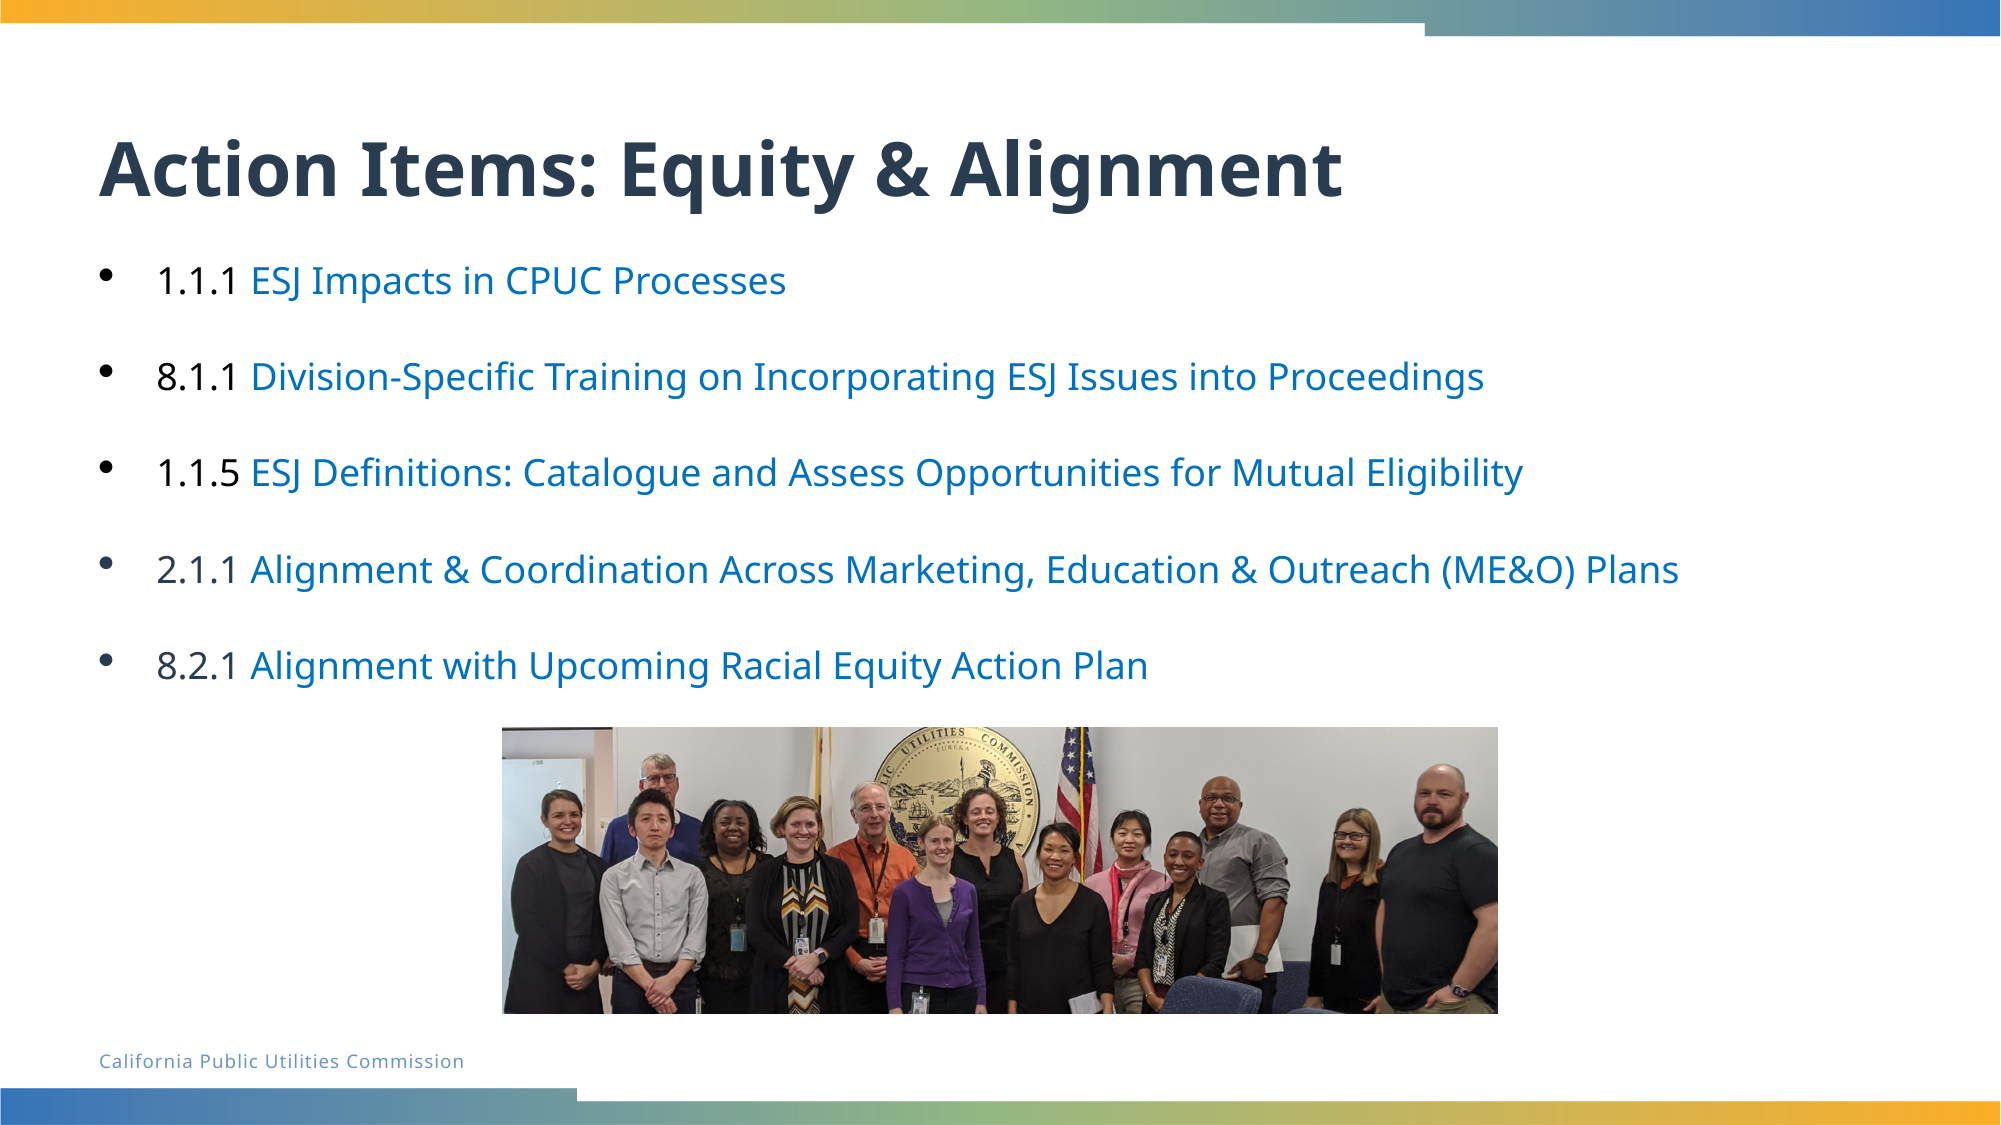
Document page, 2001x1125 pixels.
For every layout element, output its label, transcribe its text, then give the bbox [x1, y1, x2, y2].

title Action Items: Equity & Alignment [99, 59, 1900, 221]
list 1.1.1 ESJ Impacts in CPUC Processes 8.1.1 Division-Specific Training on Incorporating ESJ Issues into Proceedings 1.1.5 ESJ Definitions: Catalogue and Assess Opportunities for Mutual Eligibility 2.1.1 Alignment & Coordination Across Marketing, Education & Outreach (ME&O) Plans 8.2.1 Alignment with Upcoming Racial Equity Action Plan [99, 246, 1900, 1014]
picture [0, 0, 2001, 1125]
